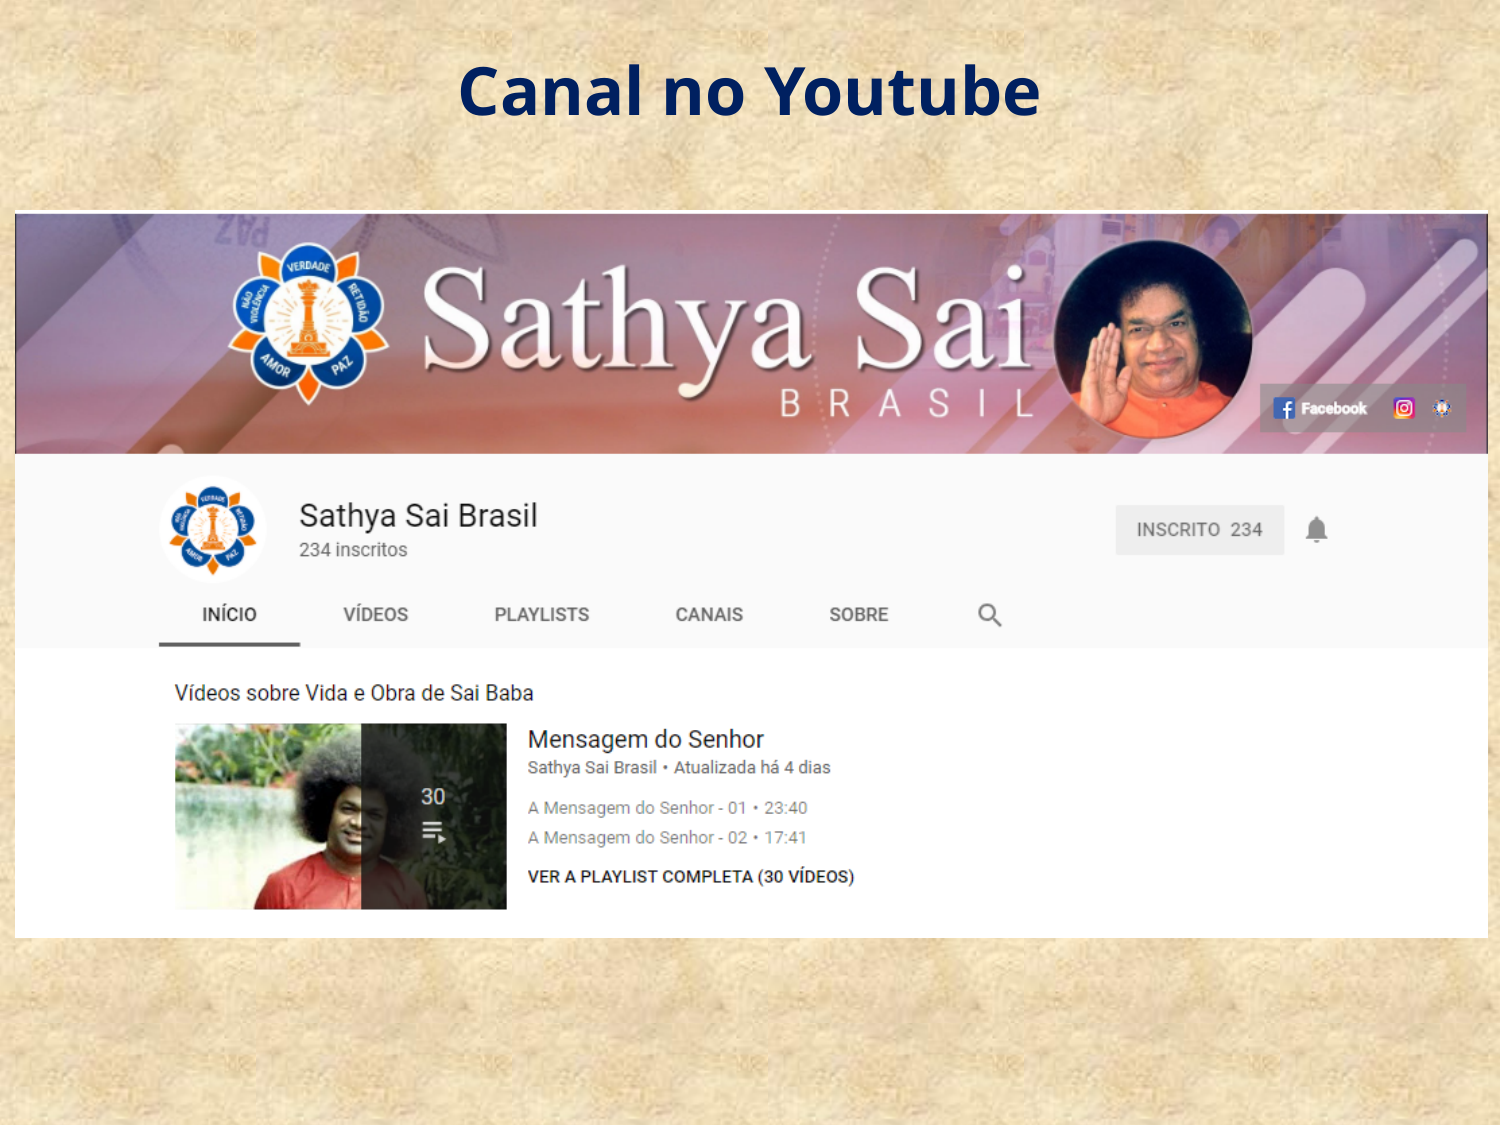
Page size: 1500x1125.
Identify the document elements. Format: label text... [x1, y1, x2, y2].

picture [0, 0, 1500, 1125]
text_box Canal no Youtube [149, 41, 1350, 137]
